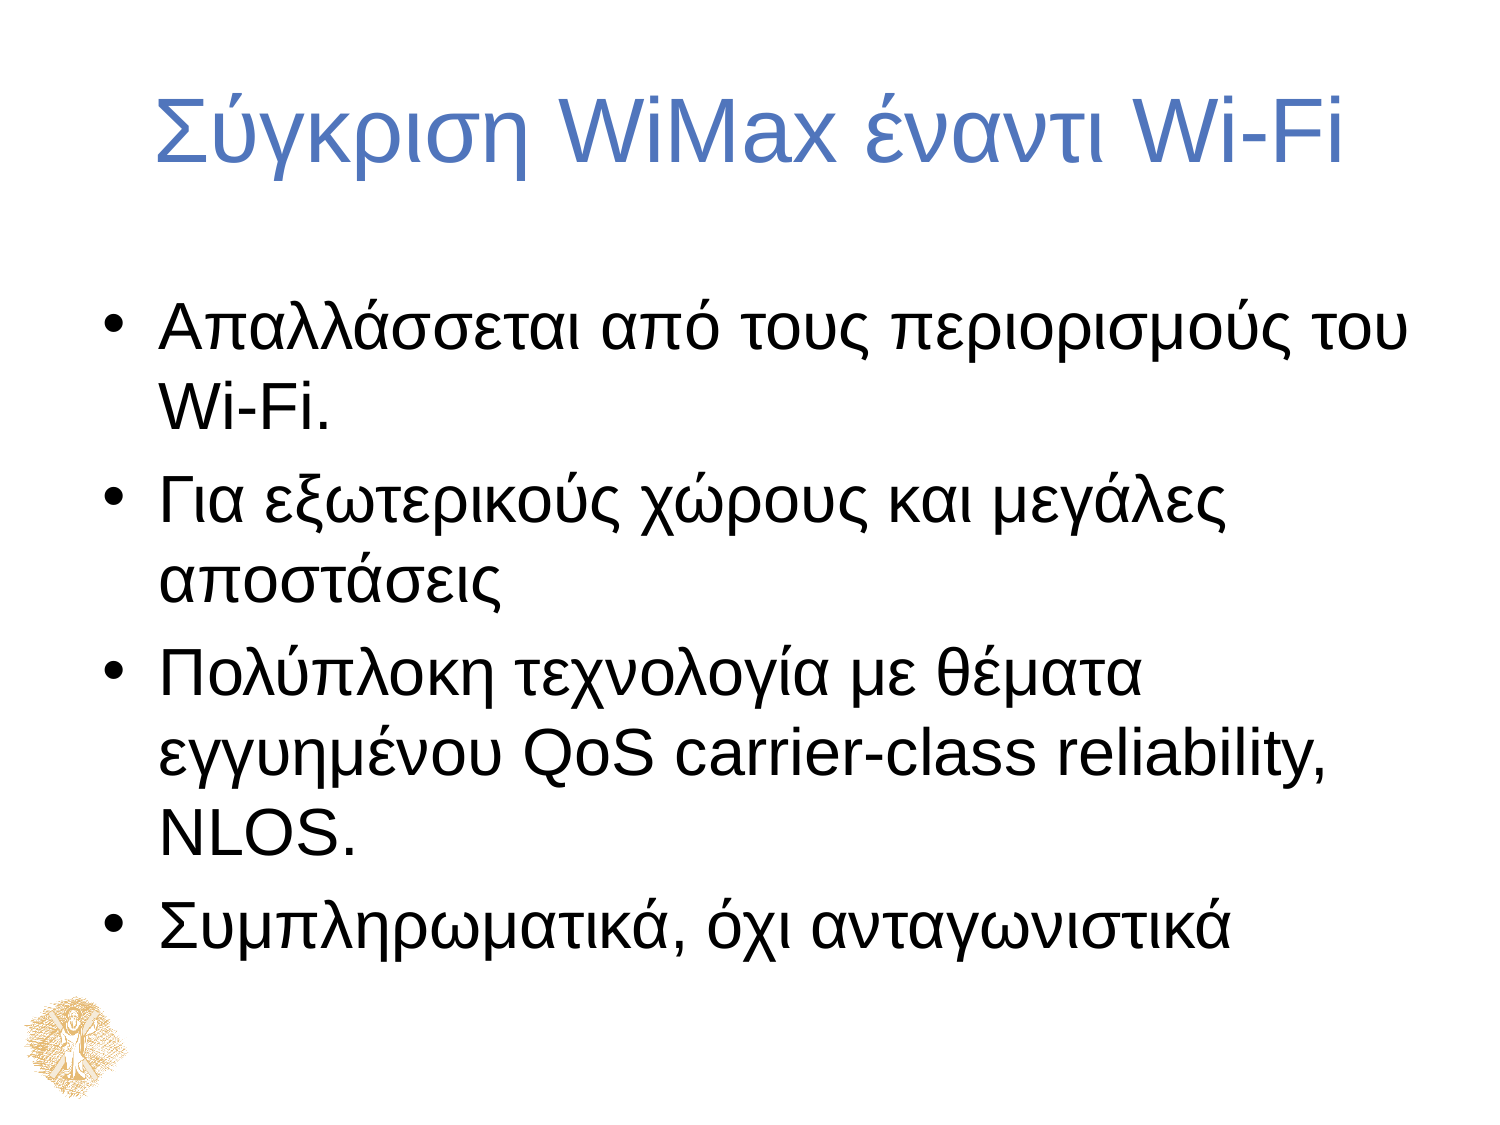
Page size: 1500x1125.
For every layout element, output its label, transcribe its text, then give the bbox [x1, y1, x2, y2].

list Απαλλάσσεται από τους περιορισμούς του Wi-Fi. Για εξωτερικούς χώρους και μεγάλες αποστάσεις Πολύπλοκη τεχνολογία με θέματα εγγυημένου QoS carrier-class reliability, NLOS. Συμπληρωματικά, όχι ανταγωνιστικά [87, 275, 1444, 950]
picture [17, 986, 137, 1103]
title Σύγκριση WiMax έναντι Wi-Fi [87, 87, 1438, 275]
